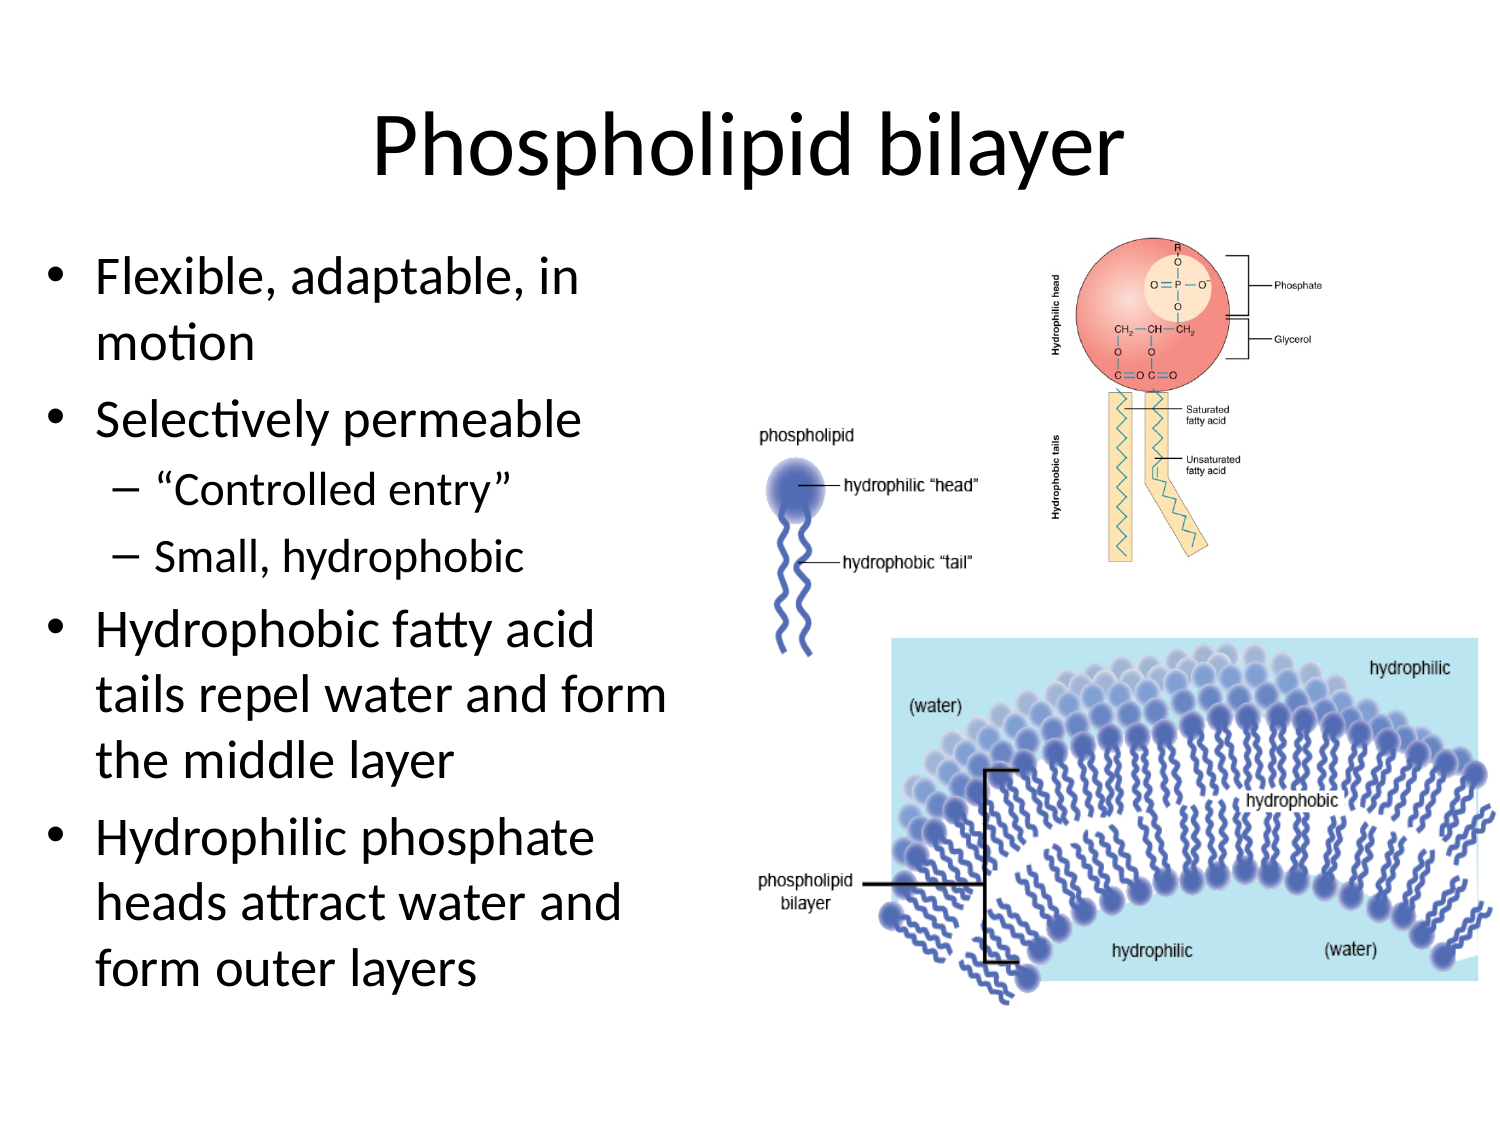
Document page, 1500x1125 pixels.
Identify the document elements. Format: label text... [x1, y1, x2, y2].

list Flexible, adaptable, in motion Selectively permeable “Controlled entry” Small, hydrophobic Hydrophobic fatty acid tails repel water and form the middle layer Hydrophilic phosphate heads attract water and form outer layers [31, 232, 702, 1021]
title Phospholipid bilayer [75, 45, 1425, 233]
picture [745, 237, 1498, 1041]
